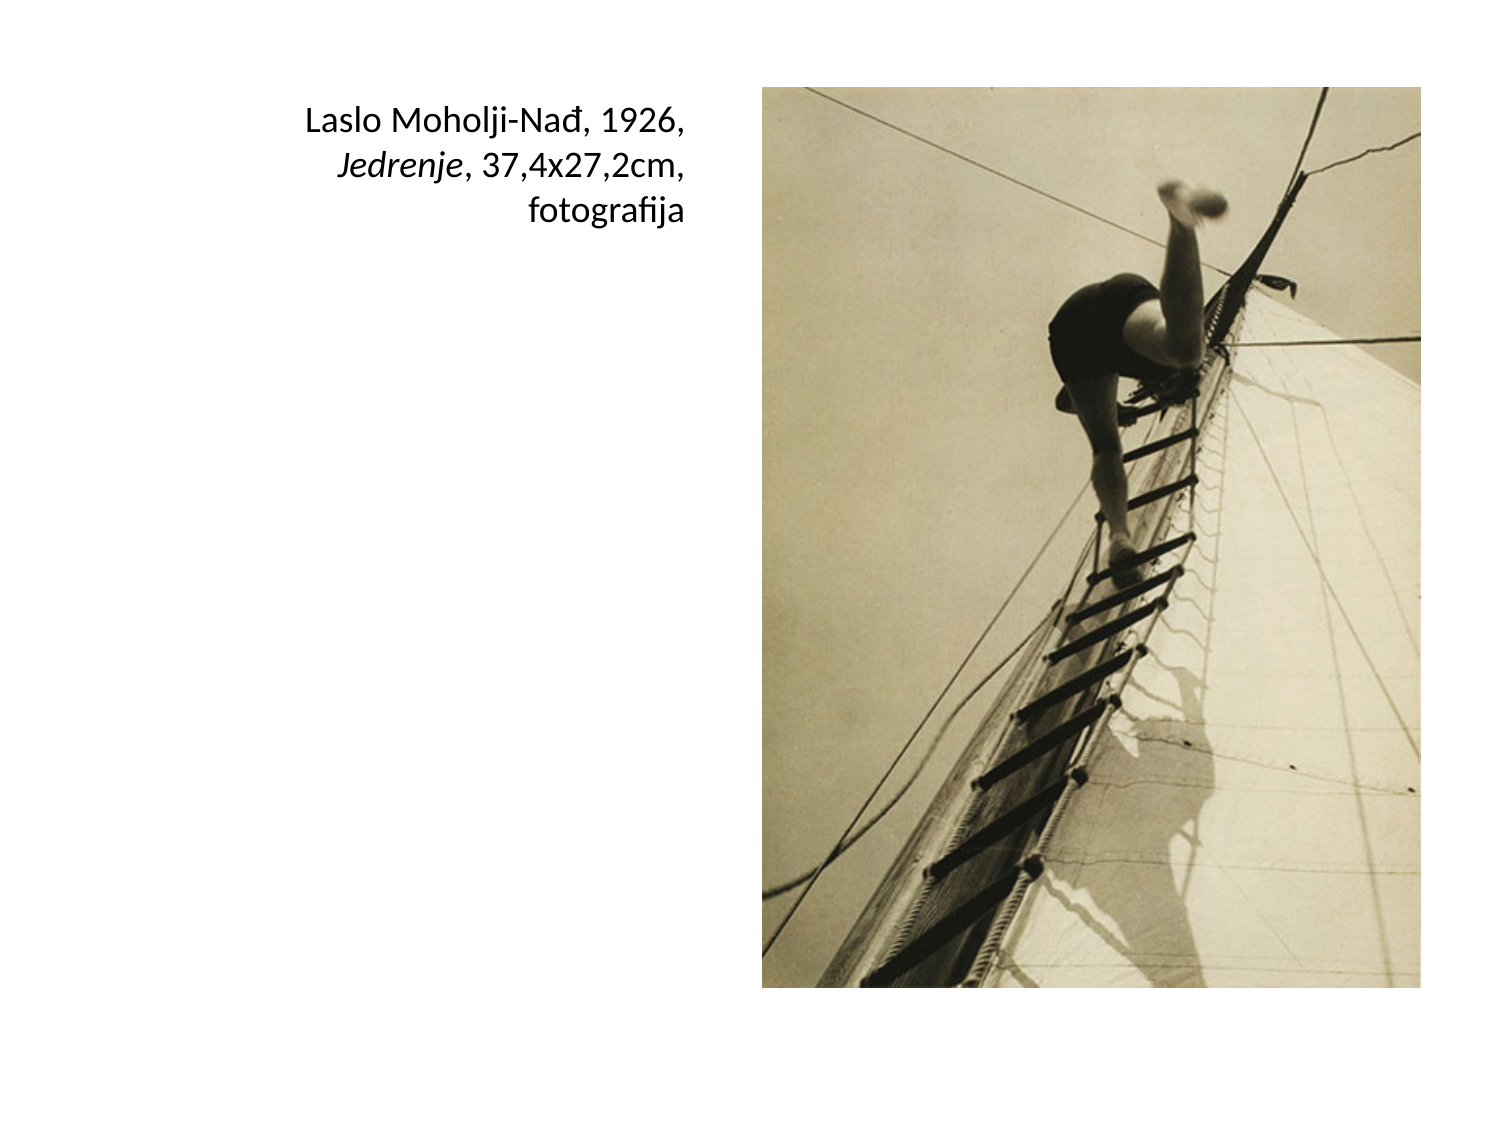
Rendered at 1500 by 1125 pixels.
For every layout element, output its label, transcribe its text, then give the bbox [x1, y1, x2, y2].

text_box Laslo Moholji-Nađ, 1926, Jedrenje, 37,4x27,2cm, fotografija [237, 87, 700, 238]
picture [762, 87, 1421, 988]
